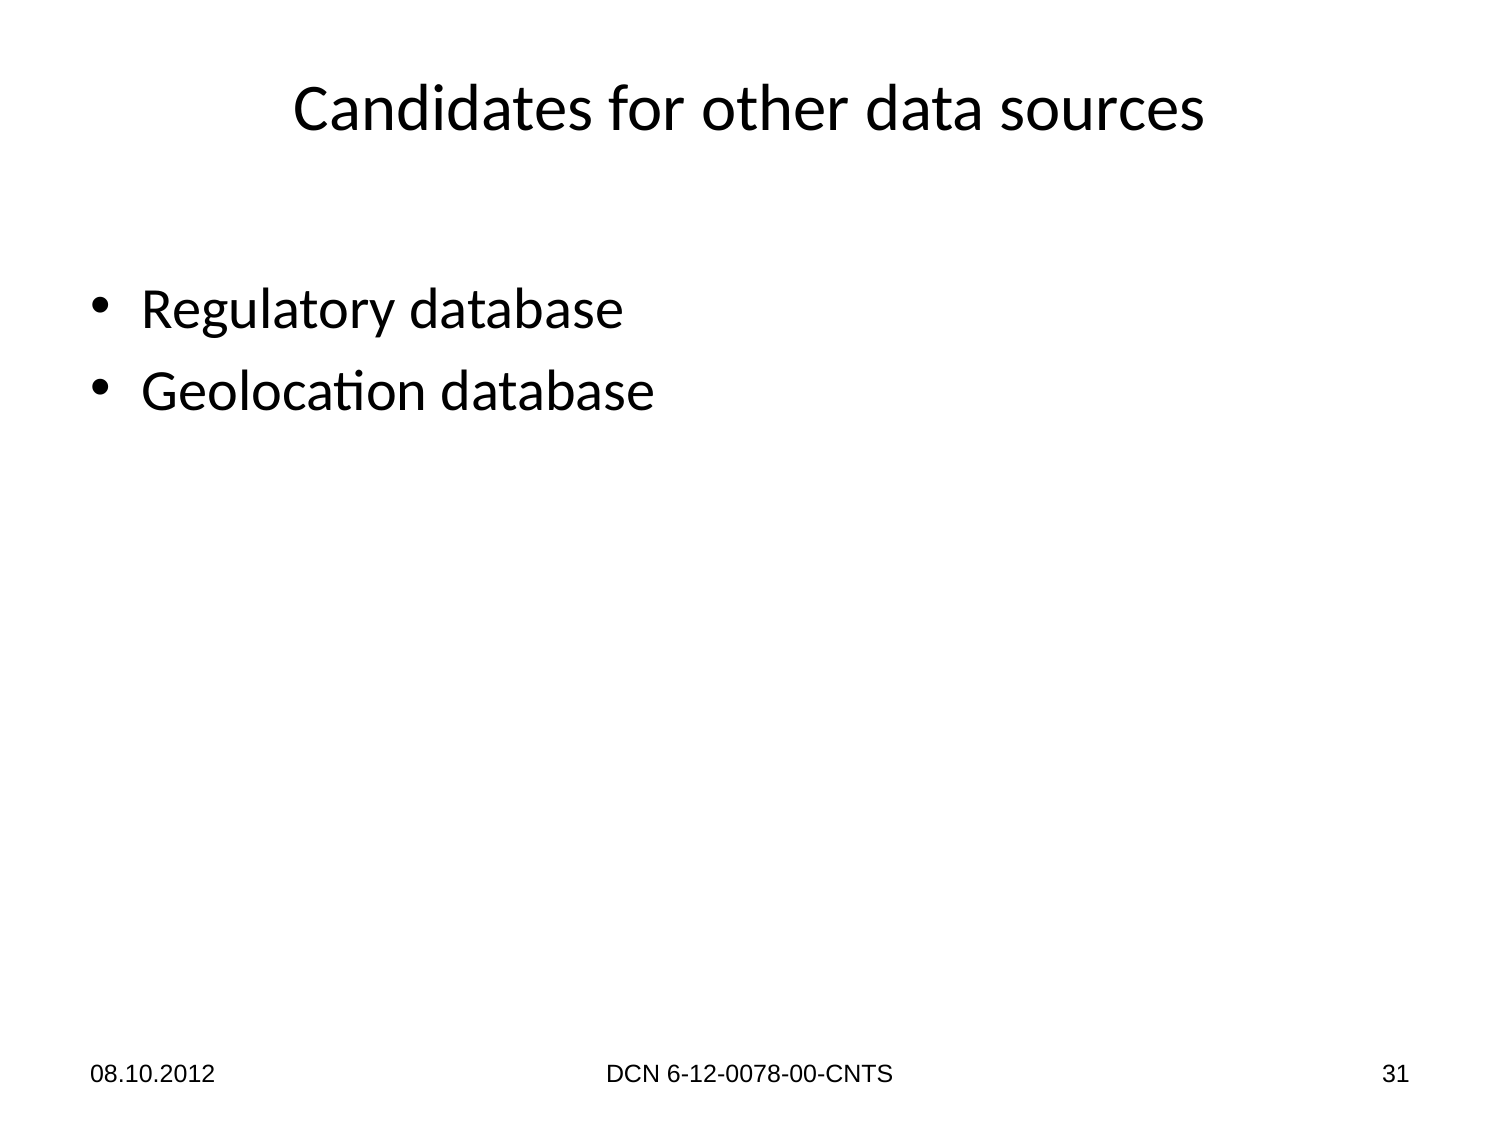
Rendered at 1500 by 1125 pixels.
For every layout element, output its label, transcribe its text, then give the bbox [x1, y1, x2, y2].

slide_number 31 [1074, 1042, 1425, 1103]
title Candidates for other data sources [74, 44, 1426, 233]
footer DCN 6-12-0078-00-CNTS [512, 1042, 988, 1103]
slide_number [75, 1042, 425, 1103]
list Regulatory database Geolocation database [74, 262, 1426, 1006]
